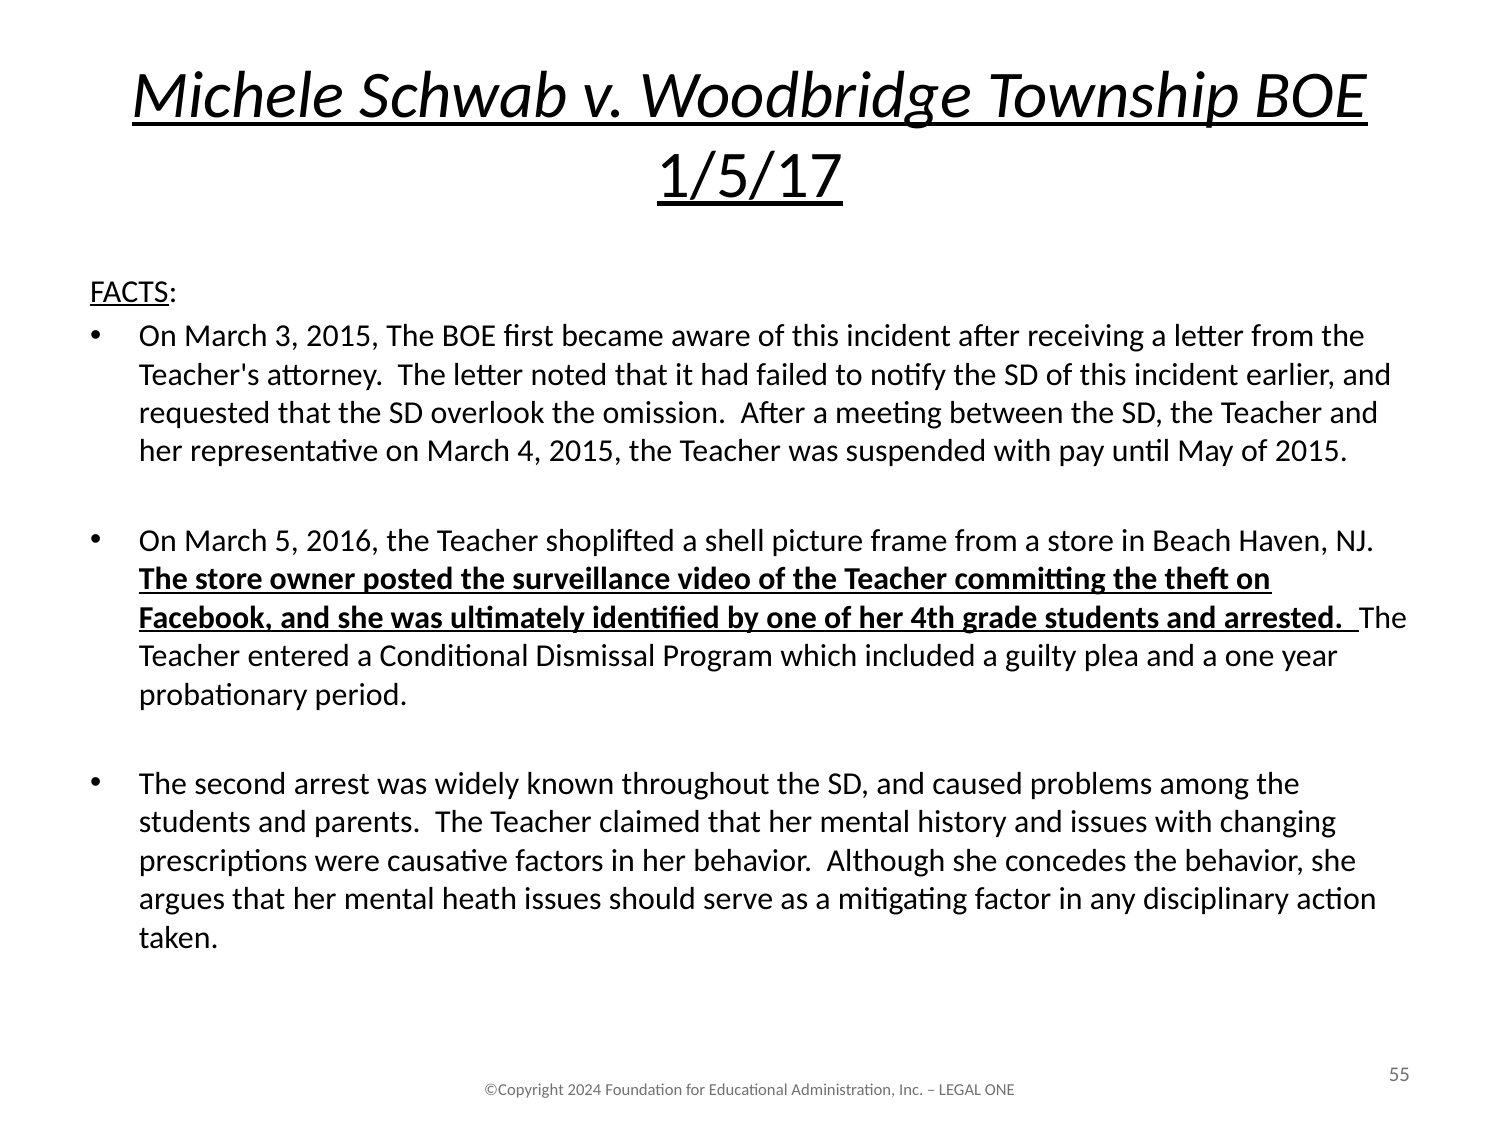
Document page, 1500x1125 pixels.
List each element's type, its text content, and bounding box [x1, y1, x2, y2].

title Michele Schwab v. Woodbridge Township BOE 1/5/17 [75, 36, 1425, 225]
list FACTS: On March 3, 2015, The BOE first became aware of this incident after receiving a letter from the Teacher's attorney. The letter noted that it had failed to notify the SD of this incident earlier, and requested that the SD overlook the omission. After a meeting between the SD, the Teacher and her representative on March 4, 2015, the Teacher was suspended with pay until May of 2015. On March 5, 2016, the Teacher shoplifted a shell picture frame from a store in Beach Haven, NJ. The store owner posted the surveillance video of the Teacher committing the theft on Facebook, and she was ultimately identified by one of her 4th grade students and arrested. The Teacher entered a Conditional Dismissal Program which included a guilty plea and a one year probationary period. The second arrest was widely known throughout the SD, and caused problems among the students and parents. The Teacher claimed that her mental history and issues with changing prescriptions were causative factors in her behavior. Although she concedes the behavior, she argues that her mental heath issues should serve as a mitigating factor in any disciplinary action taken. [75, 262, 1425, 1005]
slide_number 55 [1074, 1042, 1425, 1103]
